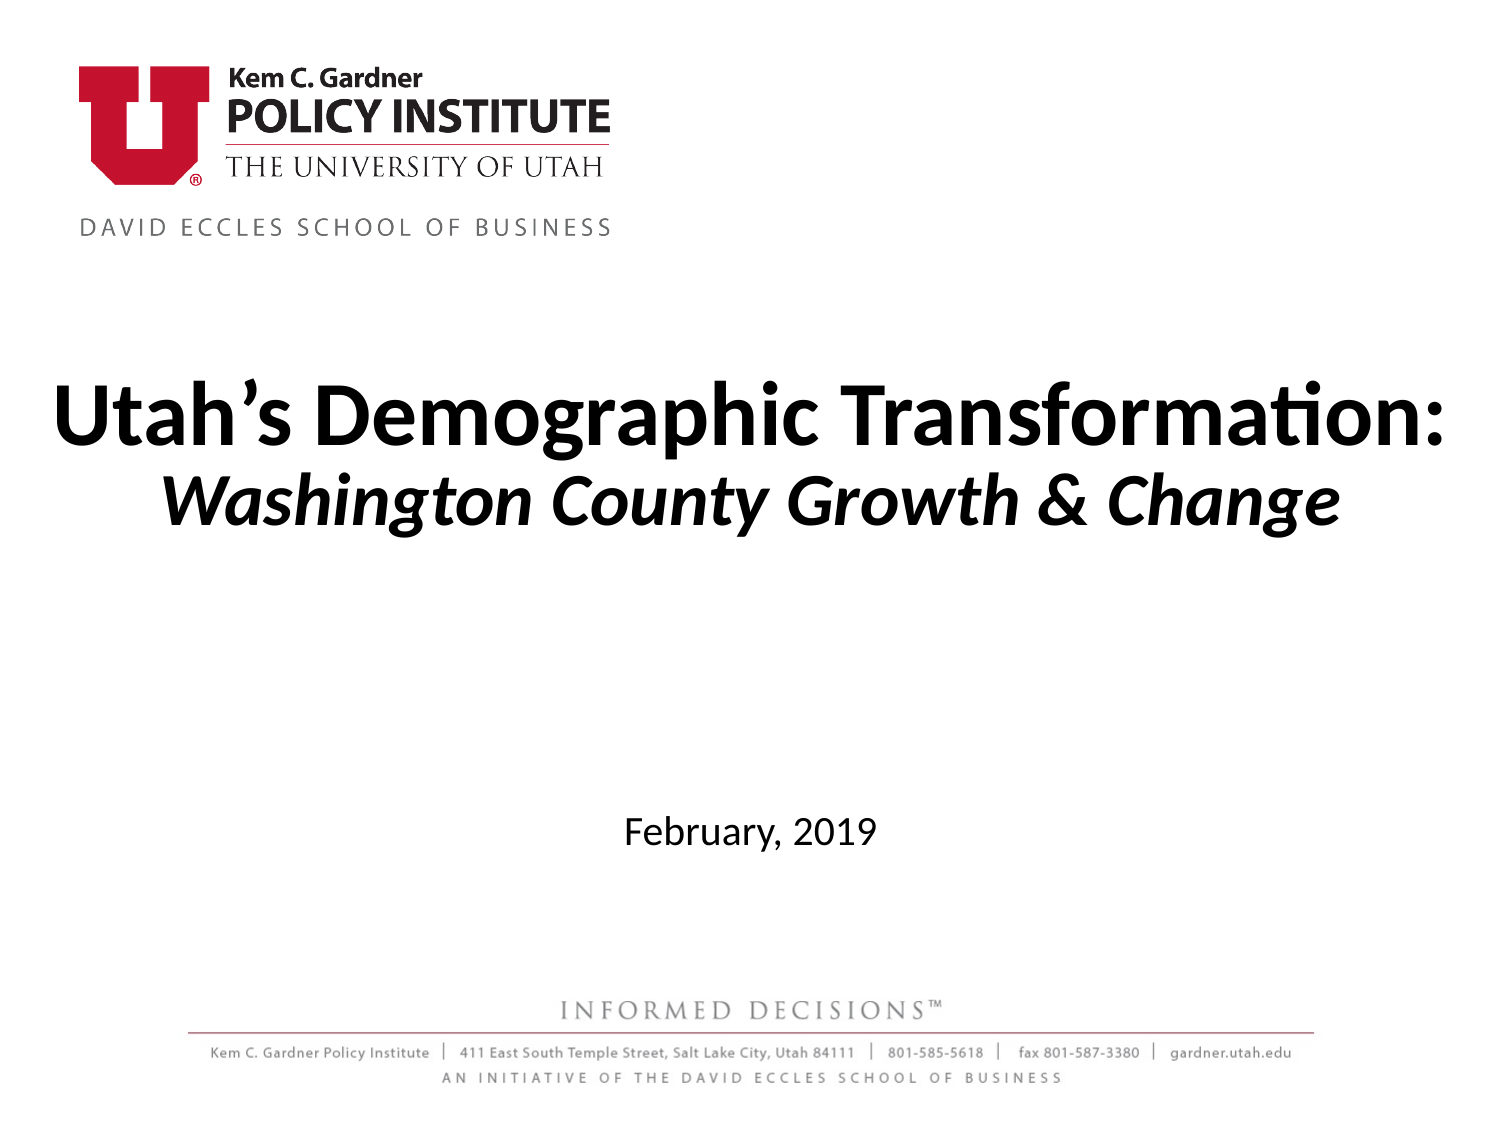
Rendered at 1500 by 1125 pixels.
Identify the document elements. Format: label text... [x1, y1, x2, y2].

picture [113, 982, 1389, 1106]
text_box Utah’s Demographic Transformation: Washington County Growth & Change February, 2019 [0, 363, 1500, 862]
picture [79, 65, 610, 236]
